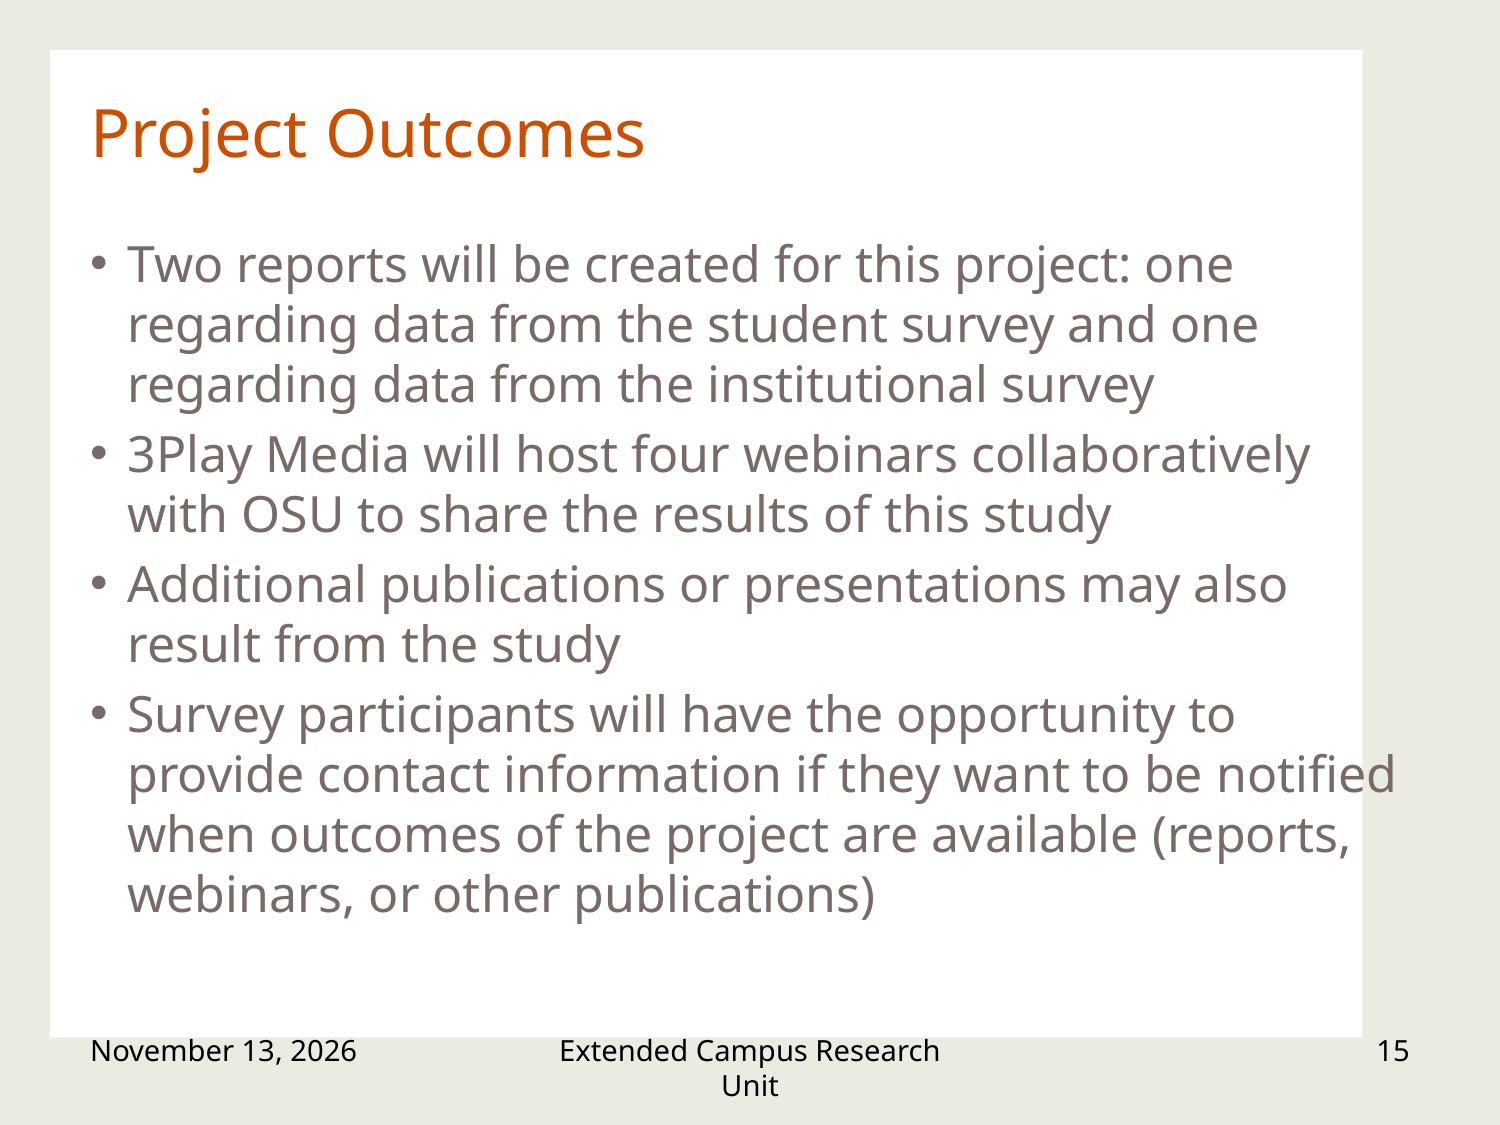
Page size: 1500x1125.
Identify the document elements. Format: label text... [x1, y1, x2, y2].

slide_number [75, 1024, 425, 1103]
slide_number 15 [1074, 1024, 1425, 1103]
footer Extended Campus Research Unit [512, 1024, 988, 1103]
title Project Outcomes [75, 75, 1425, 188]
list Two reports will be created for this project: one regarding data from the student survey and one regarding data from the institutional survey 3Play Media will host four webinars collaboratively with OSU to share the results of this study Additional publications or presentations may also result from the study Survey participants will have the opportunity to provide contact information if they want to be notified when outcomes of the project are available (reports, webinars, or other publications) [75, 224, 1425, 938]
